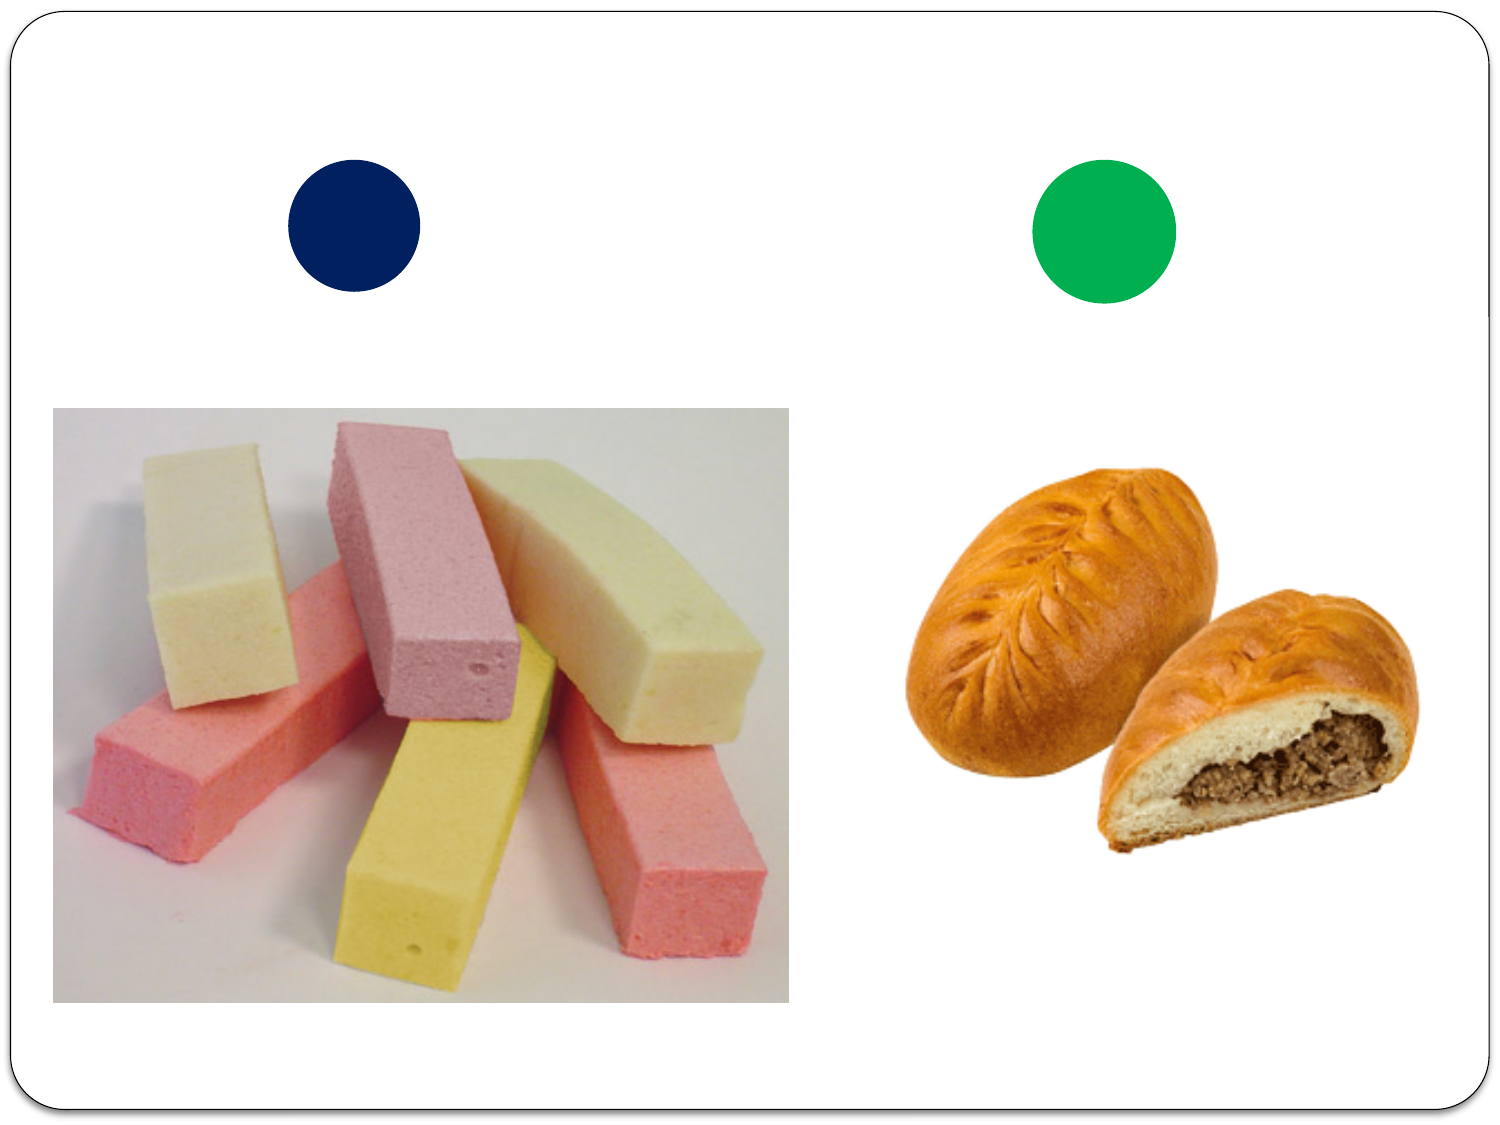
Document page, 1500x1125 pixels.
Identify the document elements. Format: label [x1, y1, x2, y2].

text_box [288, 159, 421, 292]
text_box [1032, 159, 1177, 304]
list [52, 408, 789, 1004]
list [844, 455, 1464, 871]
